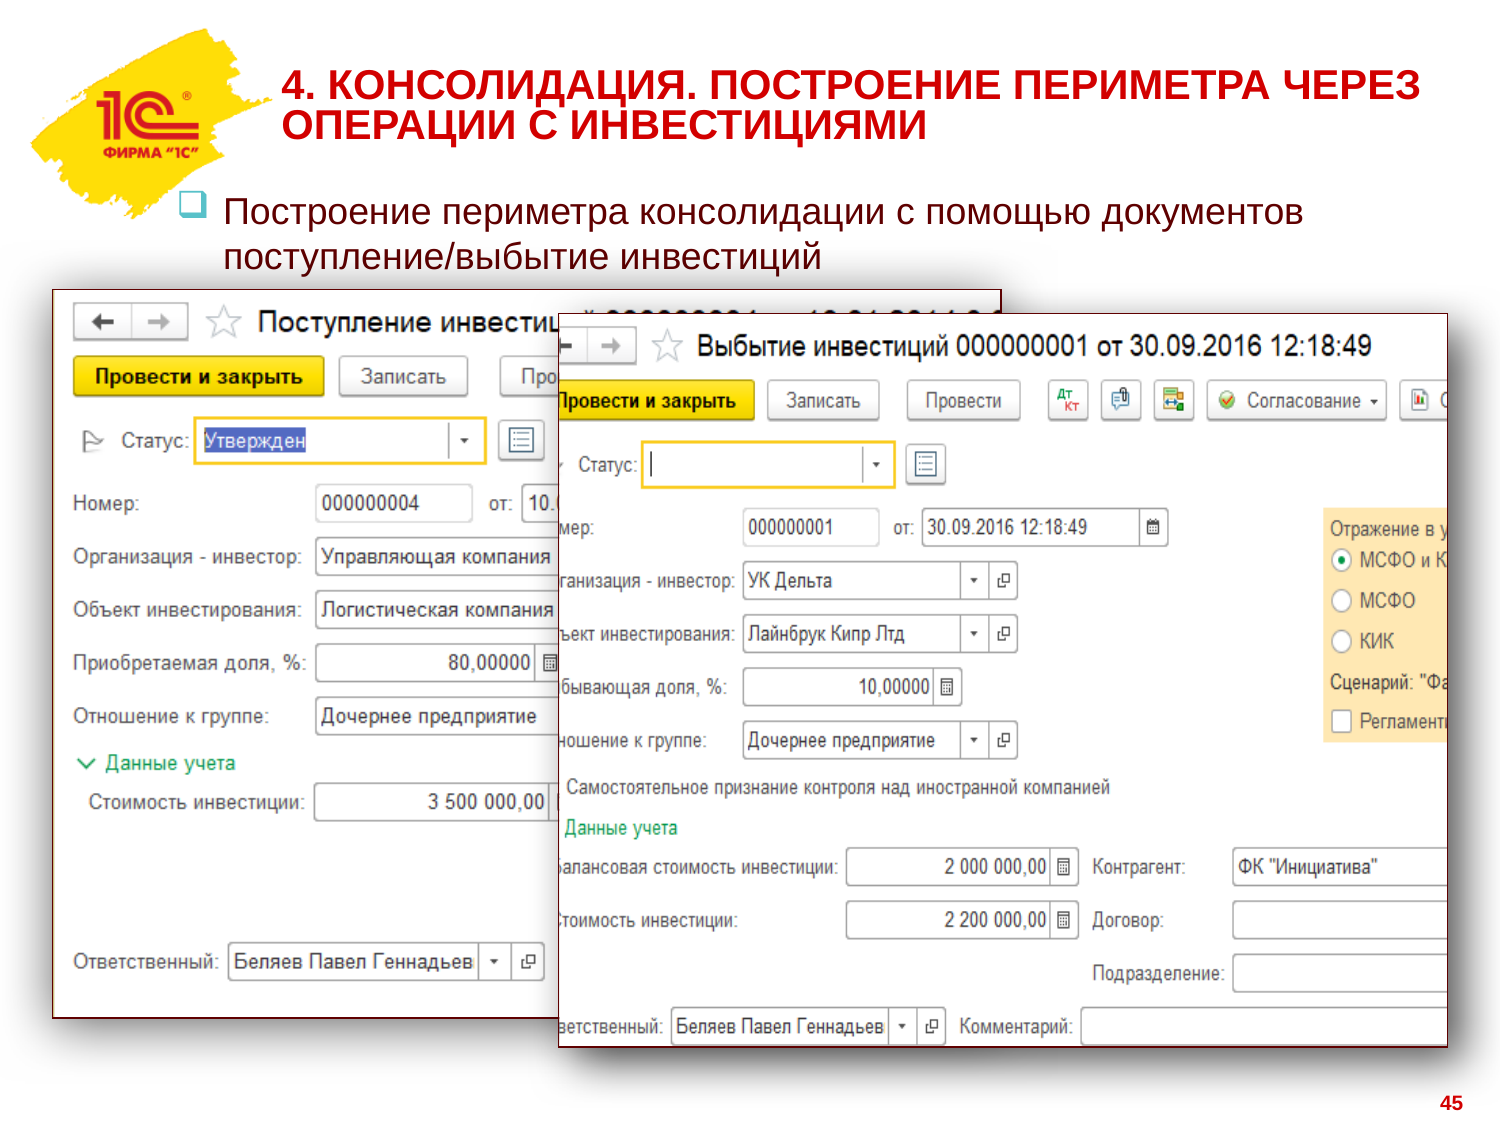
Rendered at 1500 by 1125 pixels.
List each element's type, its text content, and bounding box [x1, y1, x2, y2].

picture [52, 290, 1448, 1047]
picture [23, 23, 278, 224]
slide_number 45 [1352, 1082, 1479, 1125]
text_box Построение периметра консолидации с помощью документов поступление/выбытие инвестиций [161, 179, 1497, 285]
text_box 4. КОНСОЛИДАЦИЯ. ПОСТРОЕНИЕ ПЕРИМЕТРА ЧЕРЕЗ ОПЕРАЦИИ С ИНВЕСТИЦИЯМИ [266, 59, 1447, 156]
